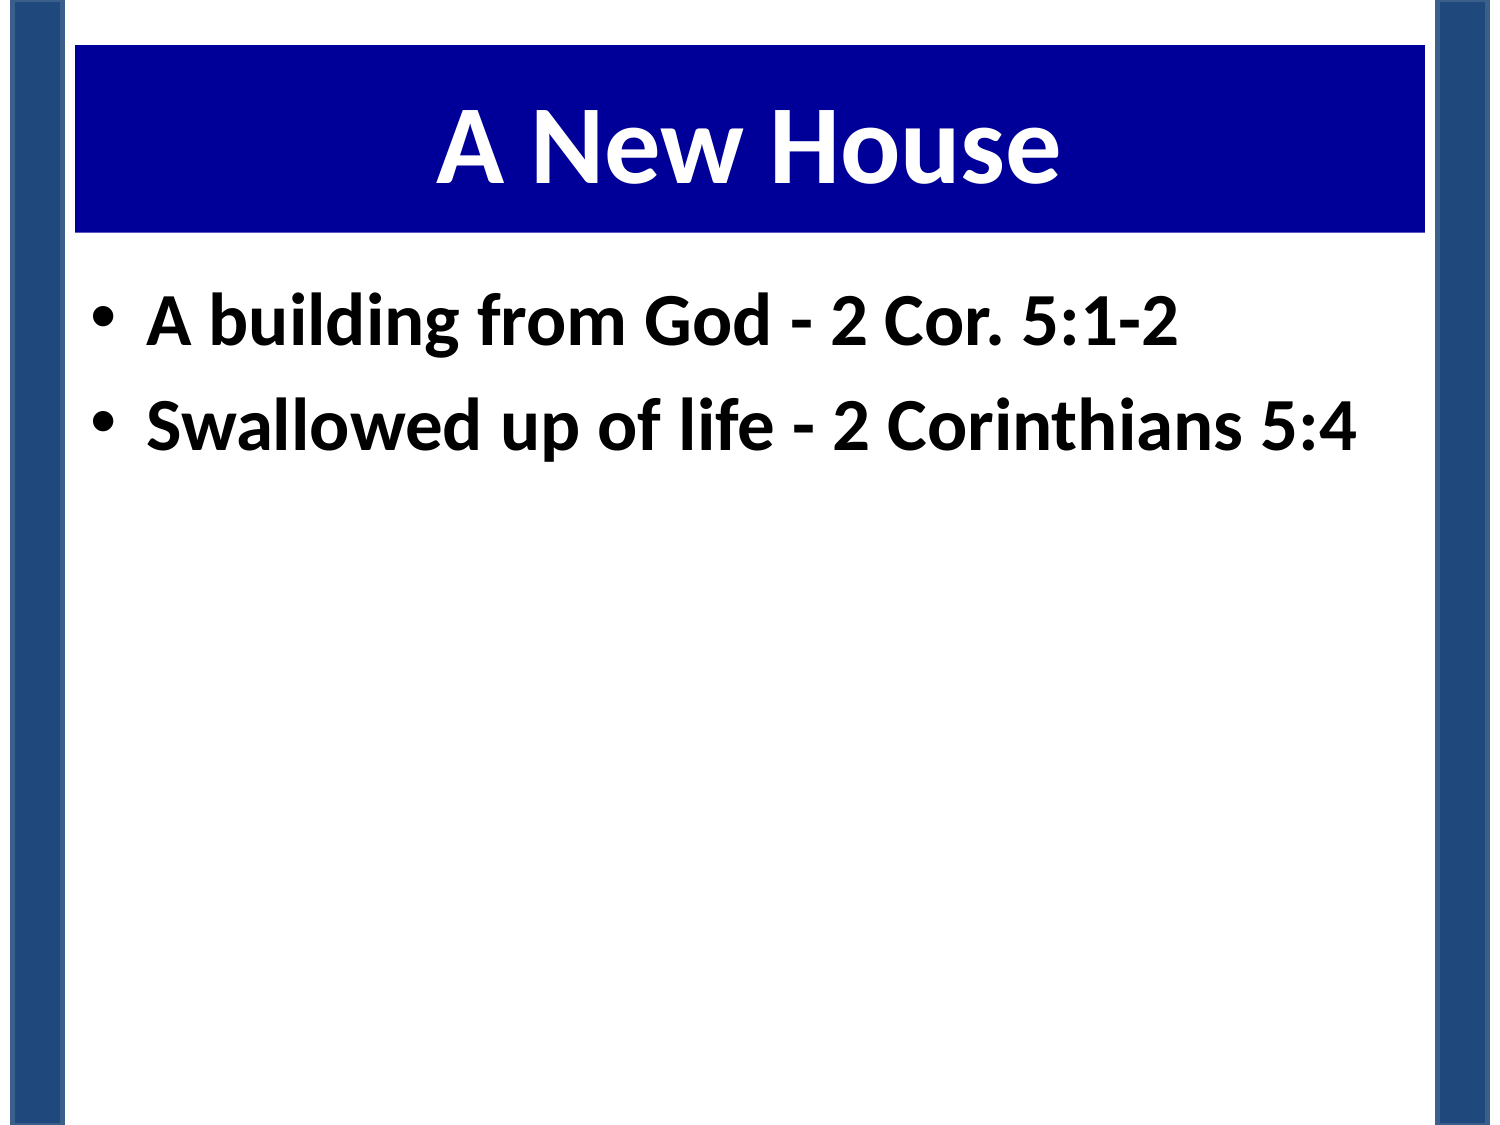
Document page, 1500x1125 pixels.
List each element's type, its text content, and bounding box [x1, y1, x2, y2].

text_box [10, 0, 65, 1125]
list A building from God - 2 Cor. 5:1-2 Swallowed up of life - 2 Corinthians 5:4 [75, 262, 1425, 1005]
title A New House [75, 45, 1425, 233]
text_box [1435, 0, 1490, 1125]
